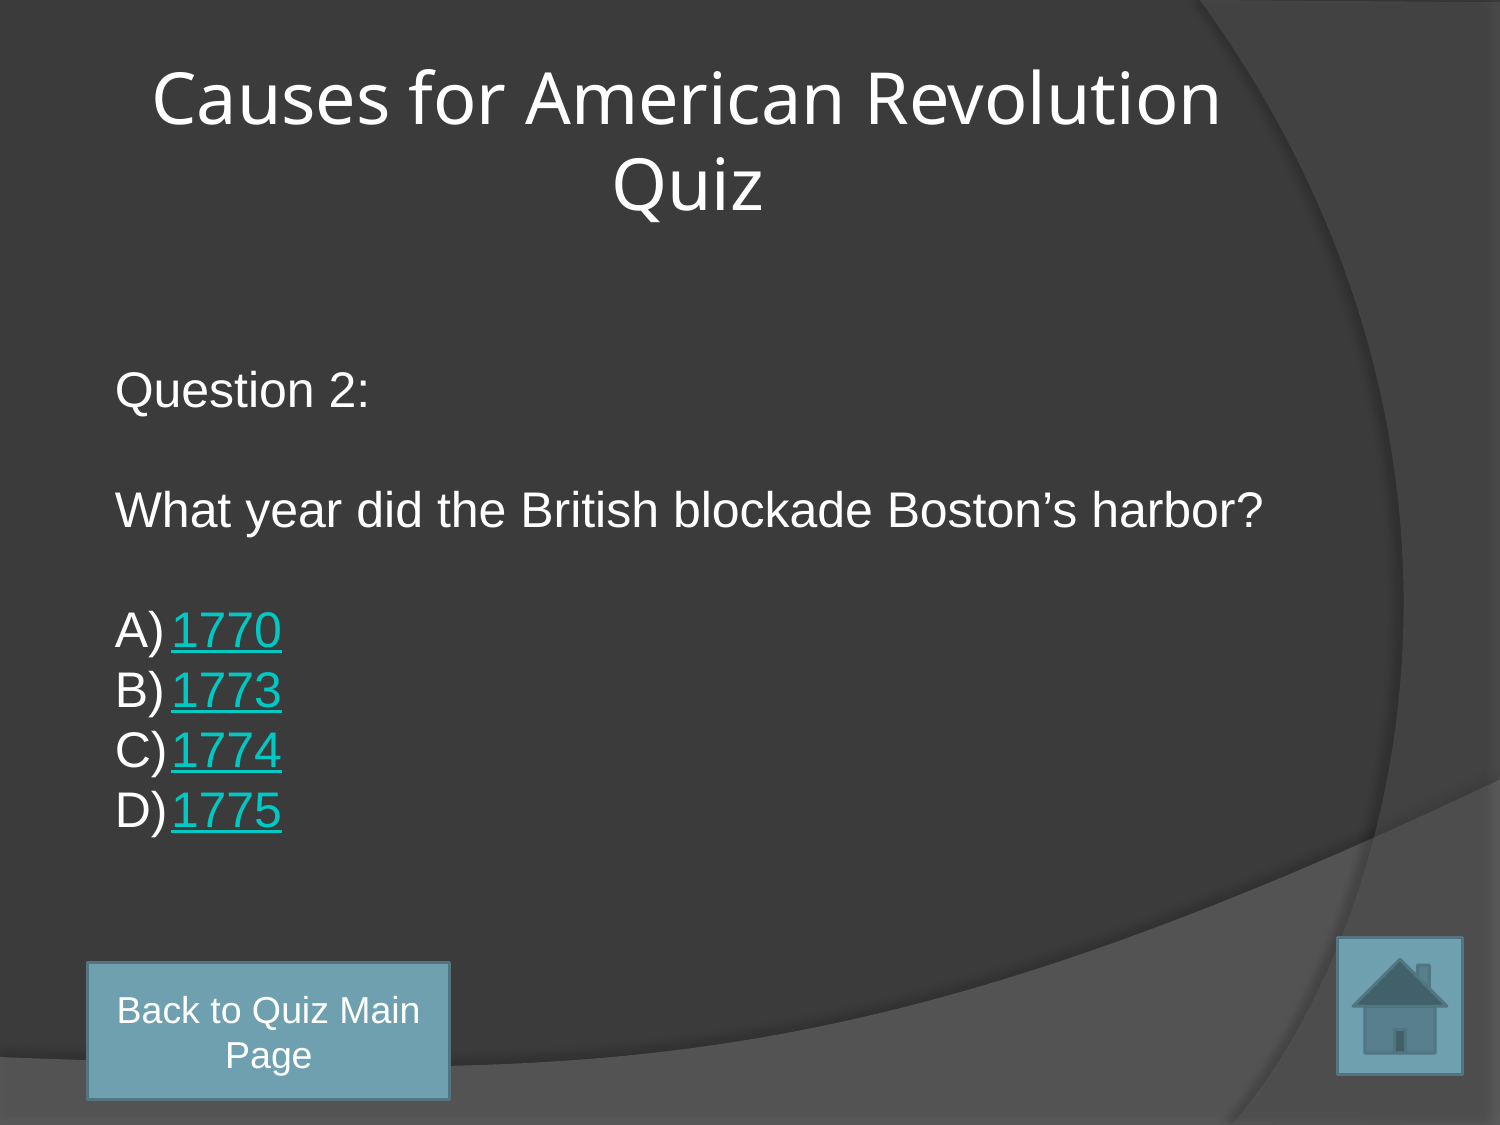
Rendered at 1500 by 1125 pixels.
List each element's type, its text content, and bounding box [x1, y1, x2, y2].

text_box Question 2: What year did the British blockade Boston’s harbor? 1770 1773 1774 1775 [99, 349, 1338, 935]
text_box Back to Quiz Main Page [86, 961, 451, 1101]
title Causes for American Revolution Quiz [75, 45, 1301, 233]
